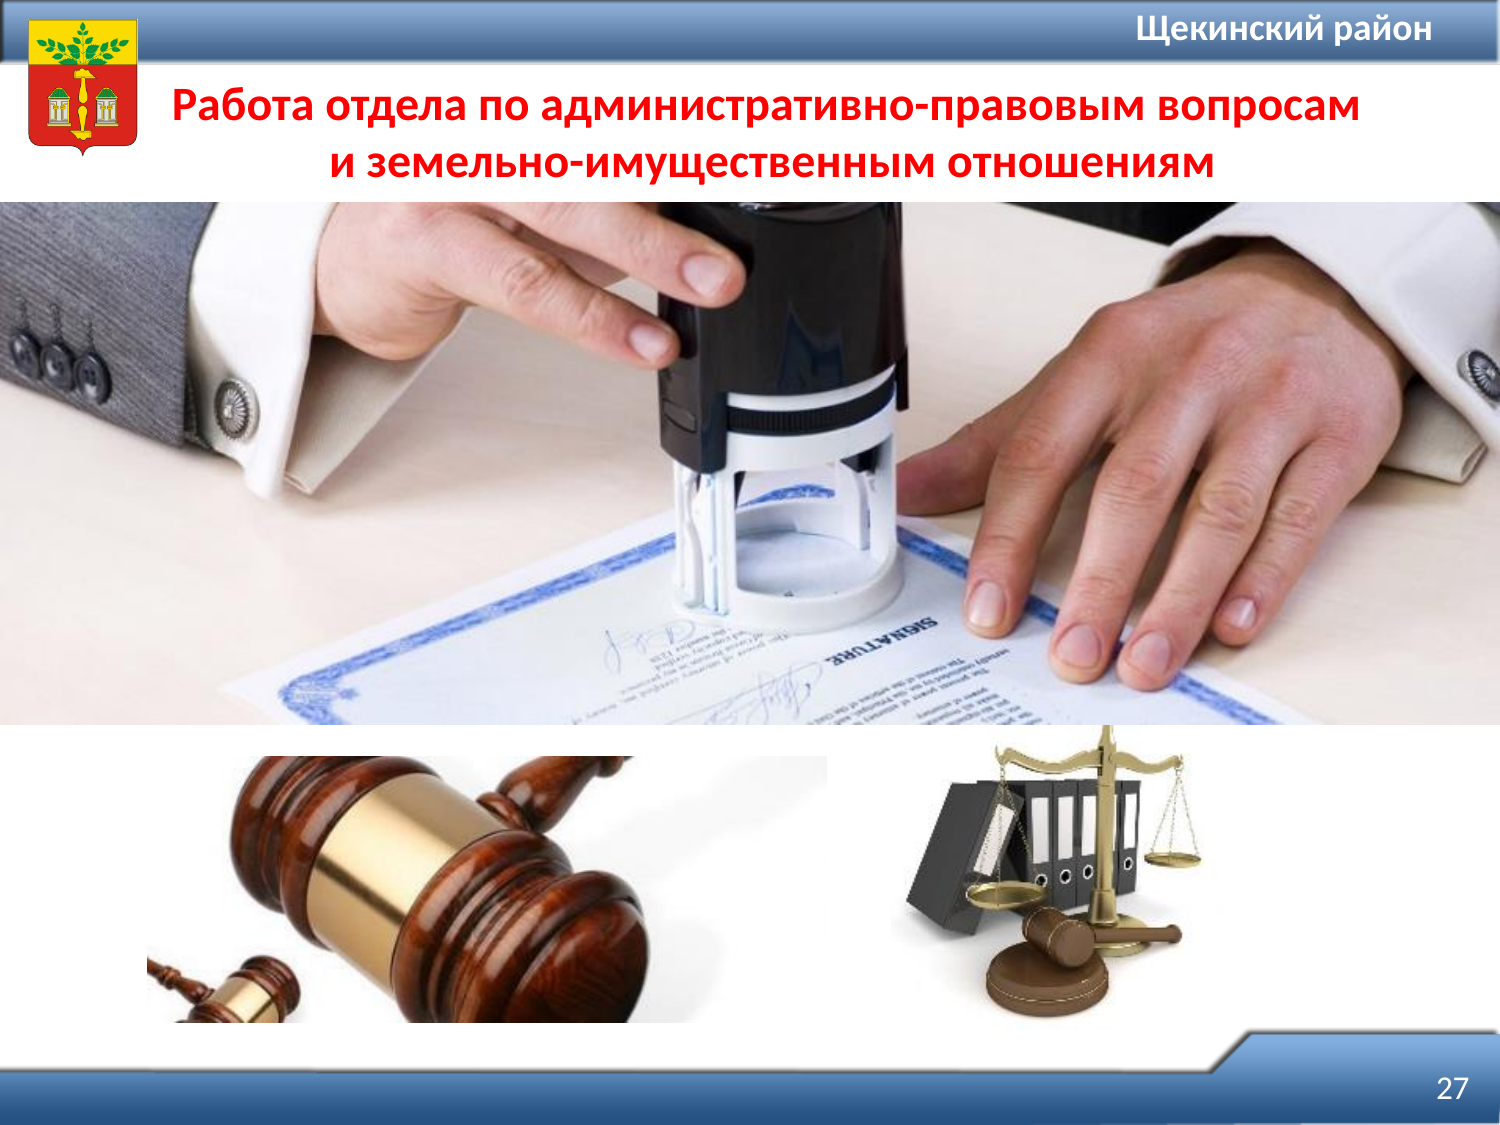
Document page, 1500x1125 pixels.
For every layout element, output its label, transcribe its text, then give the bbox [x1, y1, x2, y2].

text_box Работа отдела по административно-правовым вопросам и земельно-имущественным отношениям [64, 65, 1471, 171]
text_box 27 [1406, 1058, 1485, 1114]
text_box Щекинский район [537, 0, 1449, 56]
picture [0, 0, 1500, 1125]
